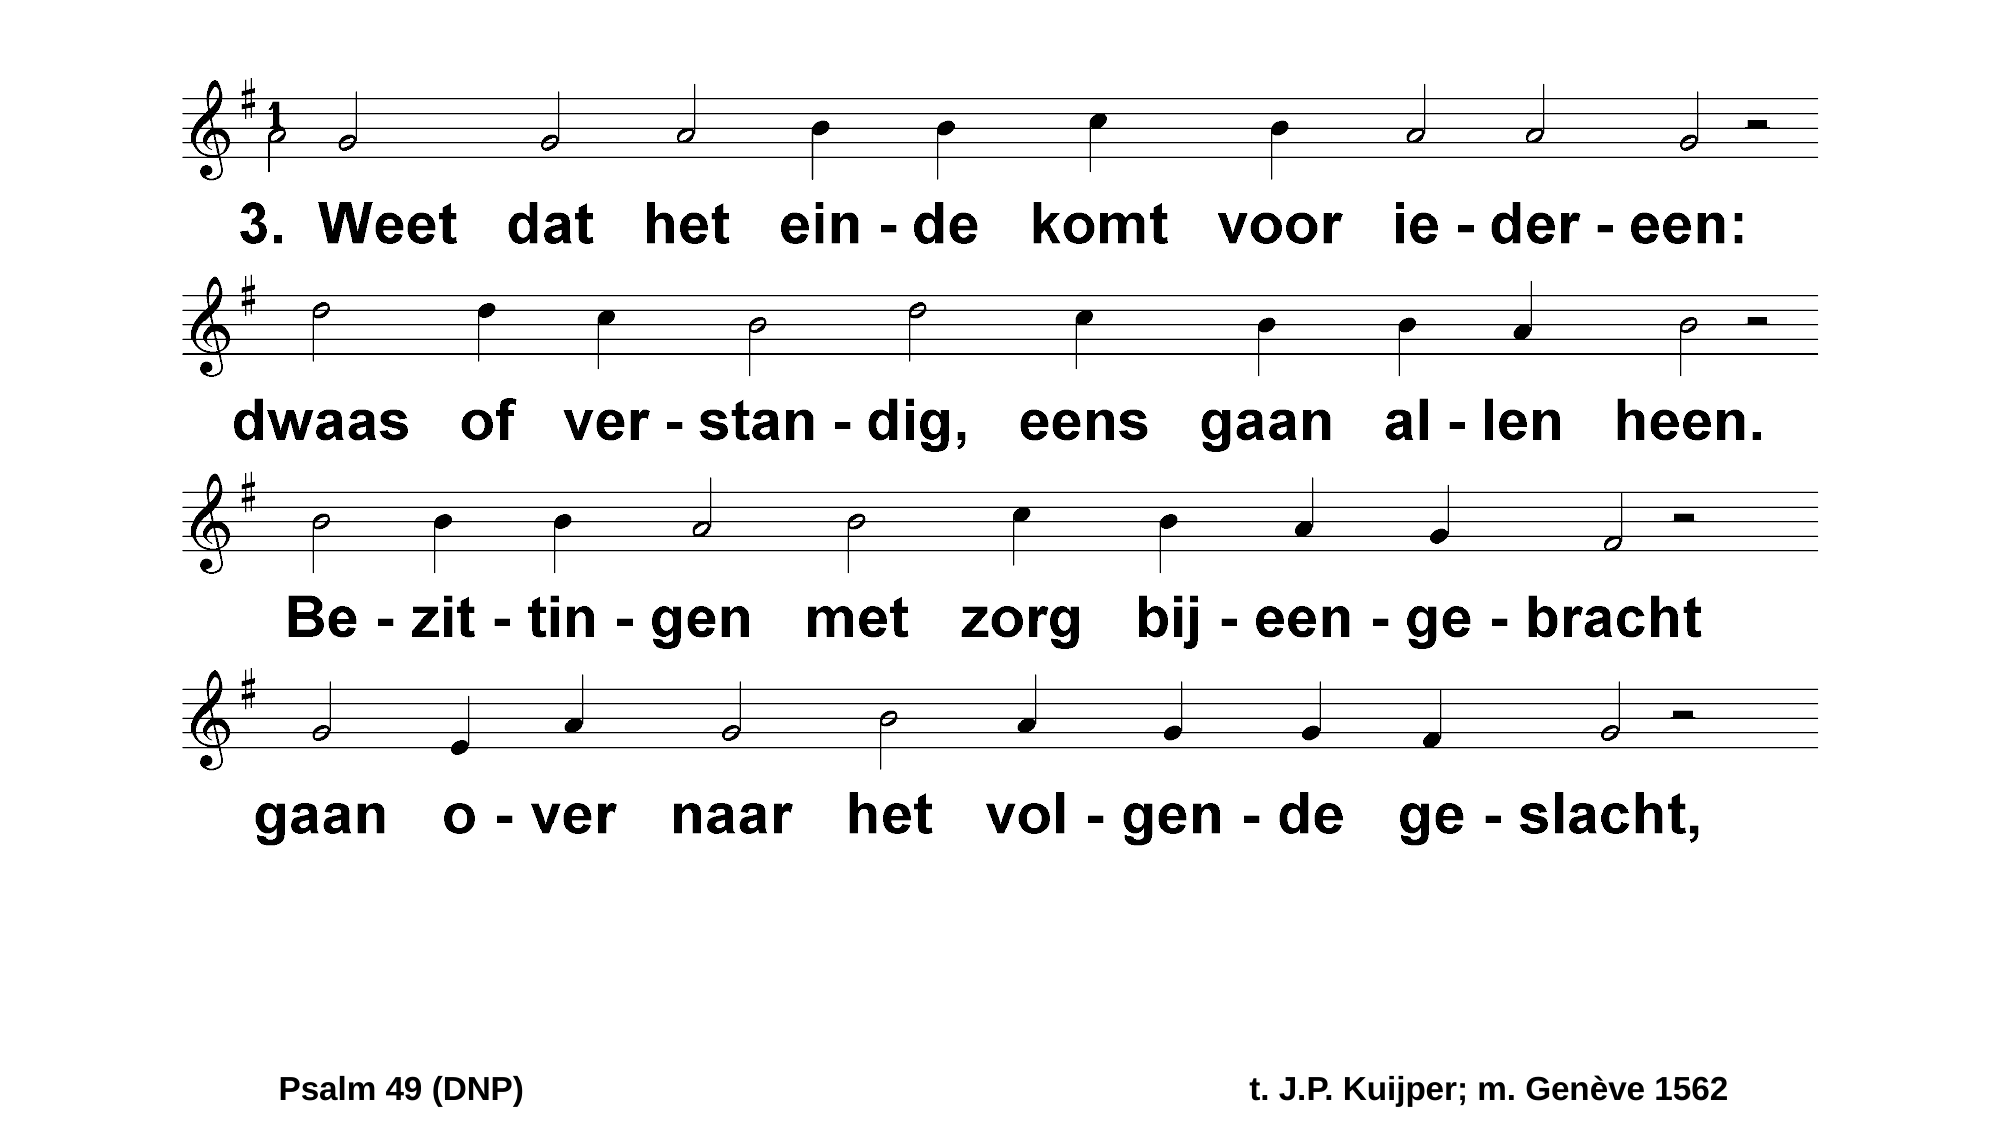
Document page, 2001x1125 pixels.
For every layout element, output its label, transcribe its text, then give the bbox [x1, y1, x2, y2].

picture [166, 62, 1834, 861]
text_box Psalm 49 (DNP) t. J.P. Kuijper; m. Genève 1562 [263, 1059, 1745, 1115]
